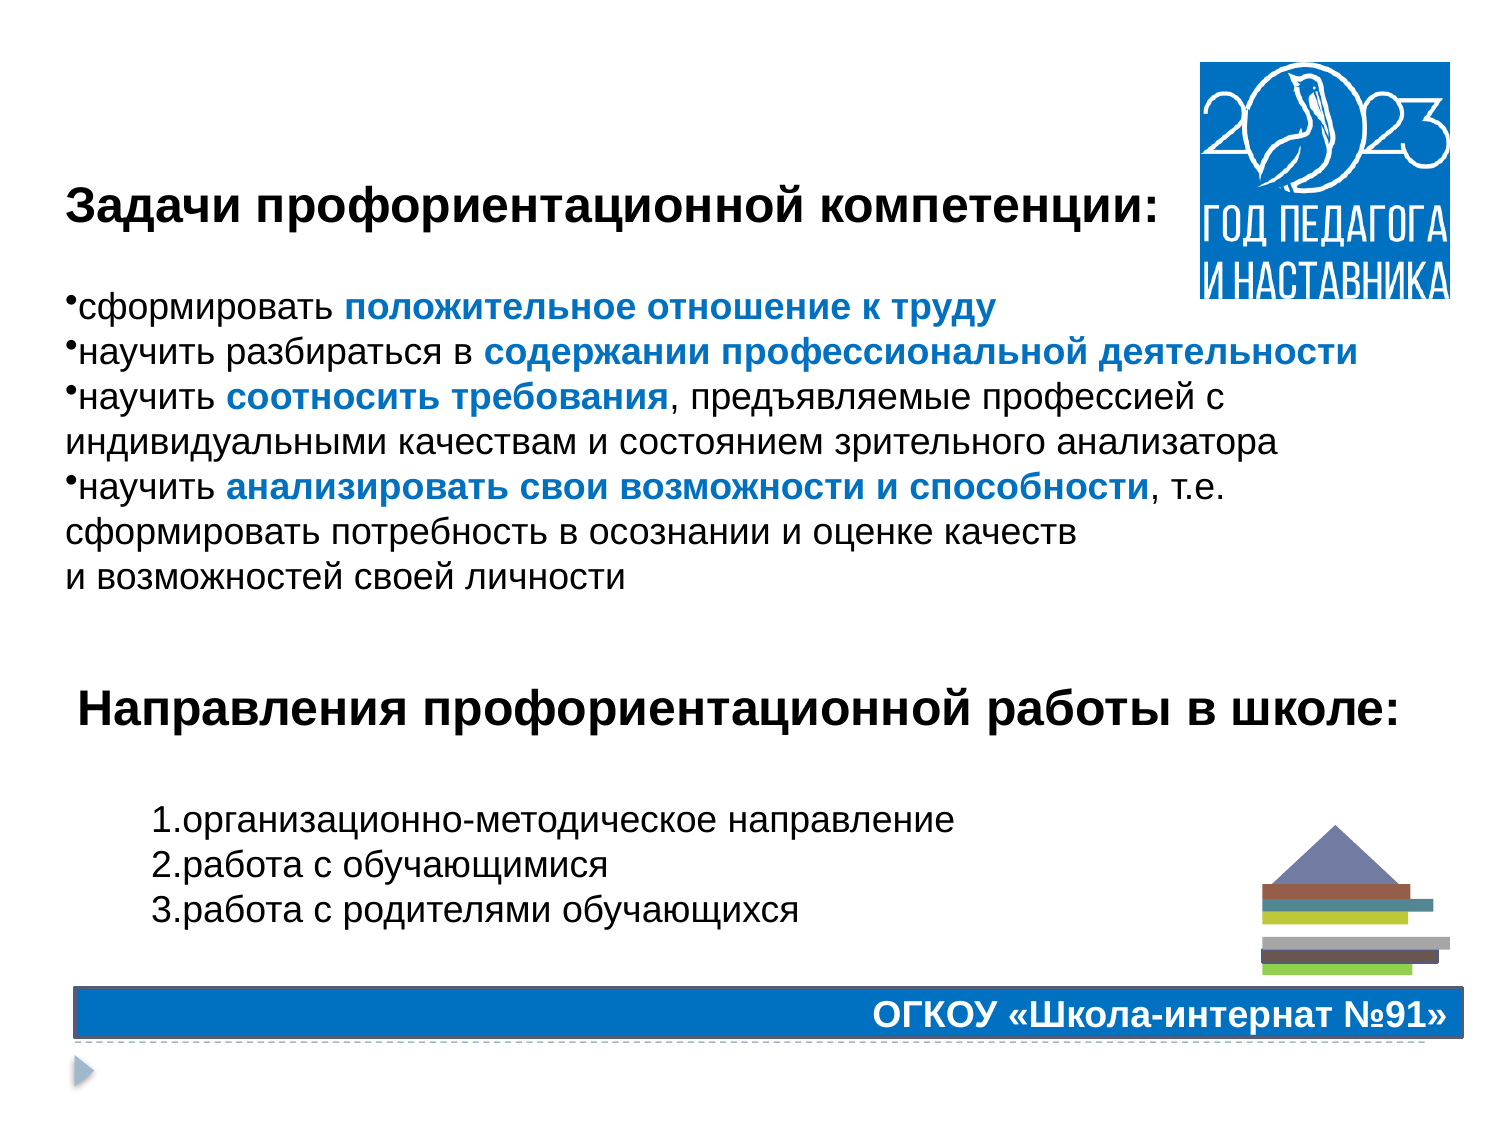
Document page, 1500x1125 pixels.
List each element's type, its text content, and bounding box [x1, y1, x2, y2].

text_box Направления профориентационной работы в школе: организационно-методическое направление работа с обучающимися работа с родителями обучающихся [62, 667, 1475, 938]
text_box ОГКОУ «Школа-интернат №91» [73, 986, 1464, 1039]
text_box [1262, 824, 1451, 976]
text_box Задачи профориентационной компетенции: сформировать положительное отношение к труду научить разбираться в содержании профессиональной деятельности научить соотносить требования, предъявляемые профессией с индивидуальными качествам и состоянием зрительного анализатора научить анализировать свои возможности и способности, т.е. сформировать потребность в осознании и оценке качеств и возможностей своей личности [50, 164, 1500, 605]
picture [1199, 62, 1451, 299]
